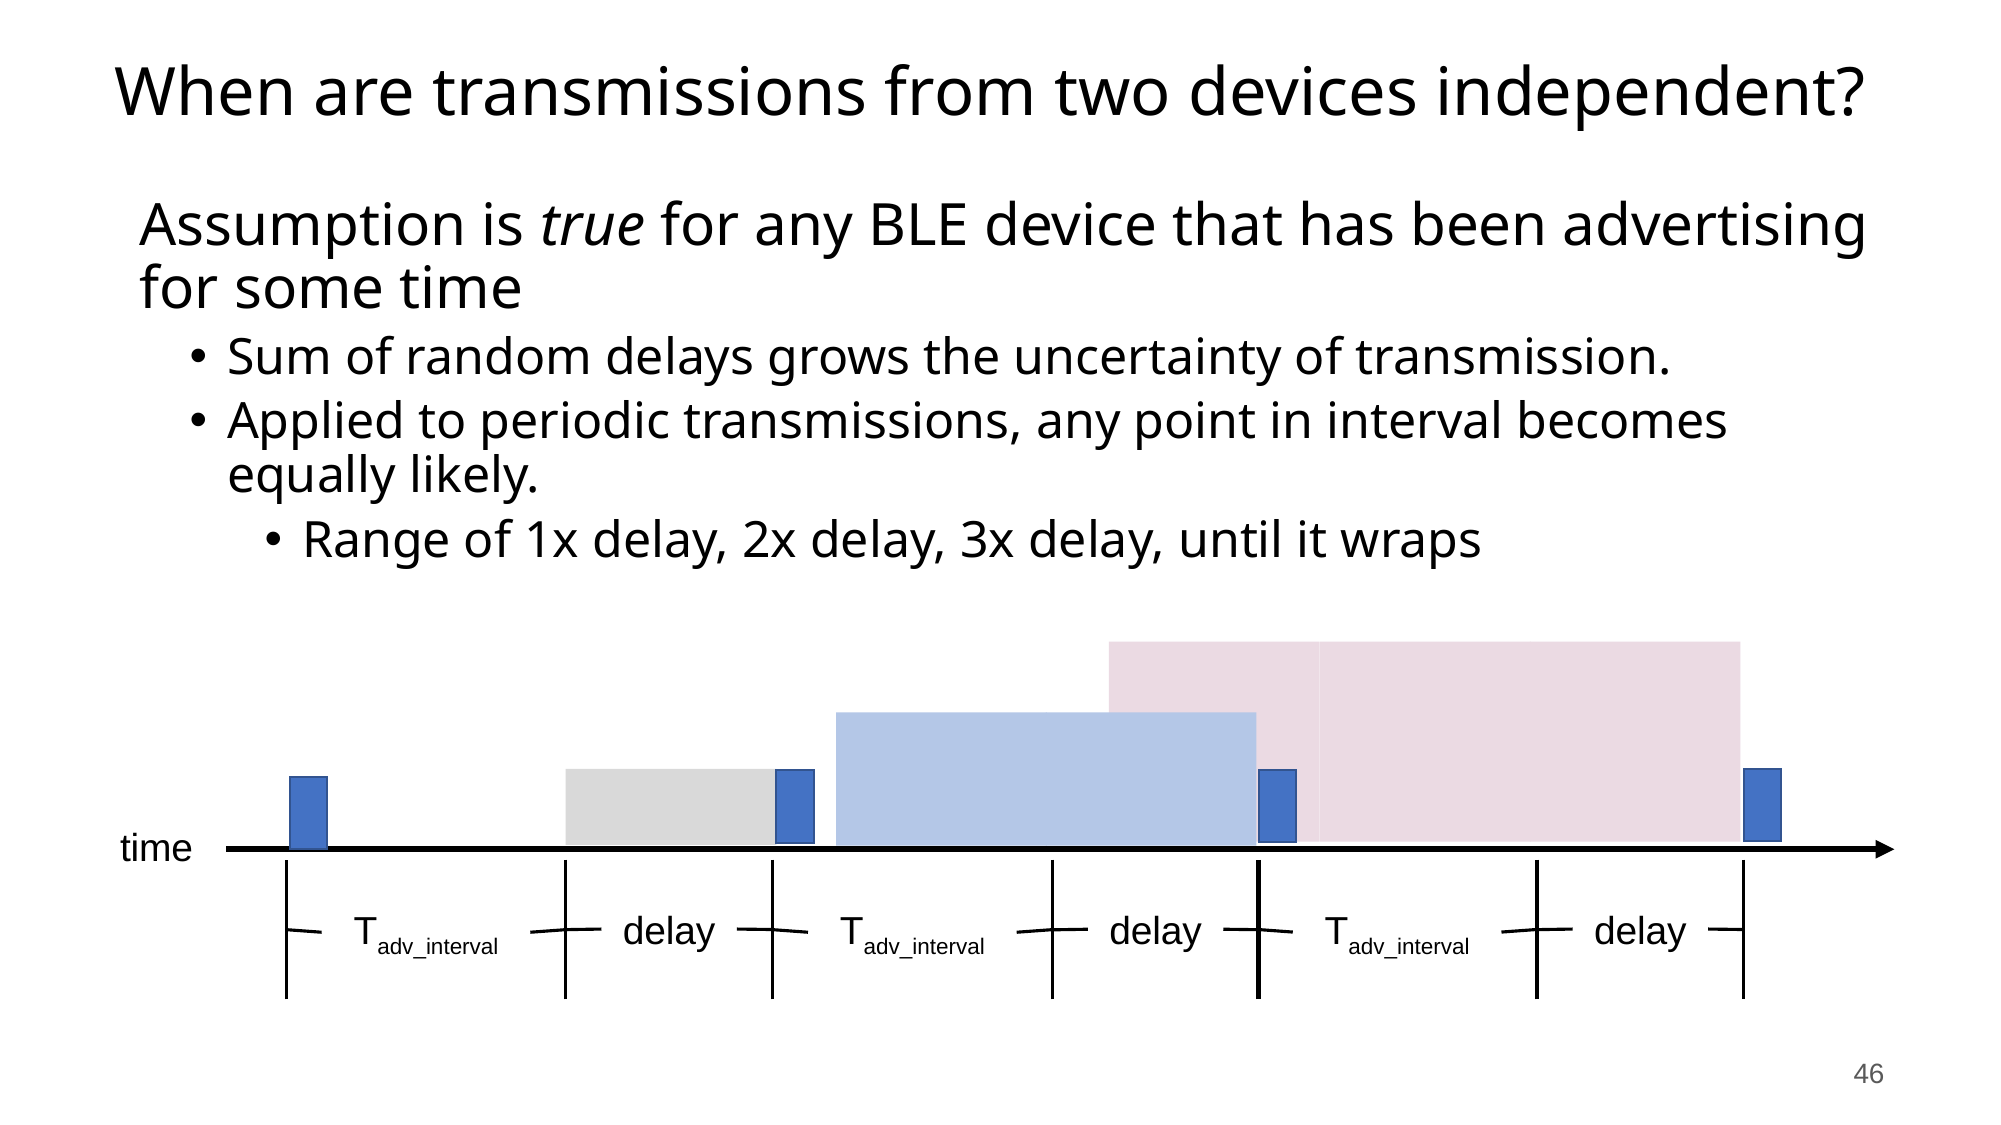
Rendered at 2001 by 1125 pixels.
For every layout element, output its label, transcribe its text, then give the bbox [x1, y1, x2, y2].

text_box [1536, 859, 1744, 1000]
text_box [775, 769, 815, 844]
slide_number 46 [1749, 1042, 1900, 1103]
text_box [772, 859, 1052, 1000]
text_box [565, 859, 772, 1000]
text_box [1258, 769, 1297, 843]
text_box [289, 776, 328, 849]
text_box [1048, 711, 1257, 847]
list Assumption is true for any BLE device that has been advertising for some time Sum of random delays grows the uncertainty of transmission. Applied to periodic transmissions, any point in interval becomes equally likely. Range of 1x delay, 2x delay, 3x delay, until it wraps [99, 187, 1900, 1013]
title When are transmissions from two devices independent? [99, 37, 1900, 150]
text_box time [105, 815, 227, 877]
text_box [1743, 768, 1782, 842]
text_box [1257, 859, 1536, 1000]
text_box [286, 859, 565, 1000]
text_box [1052, 859, 1257, 1000]
text_box [835, 711, 1048, 847]
